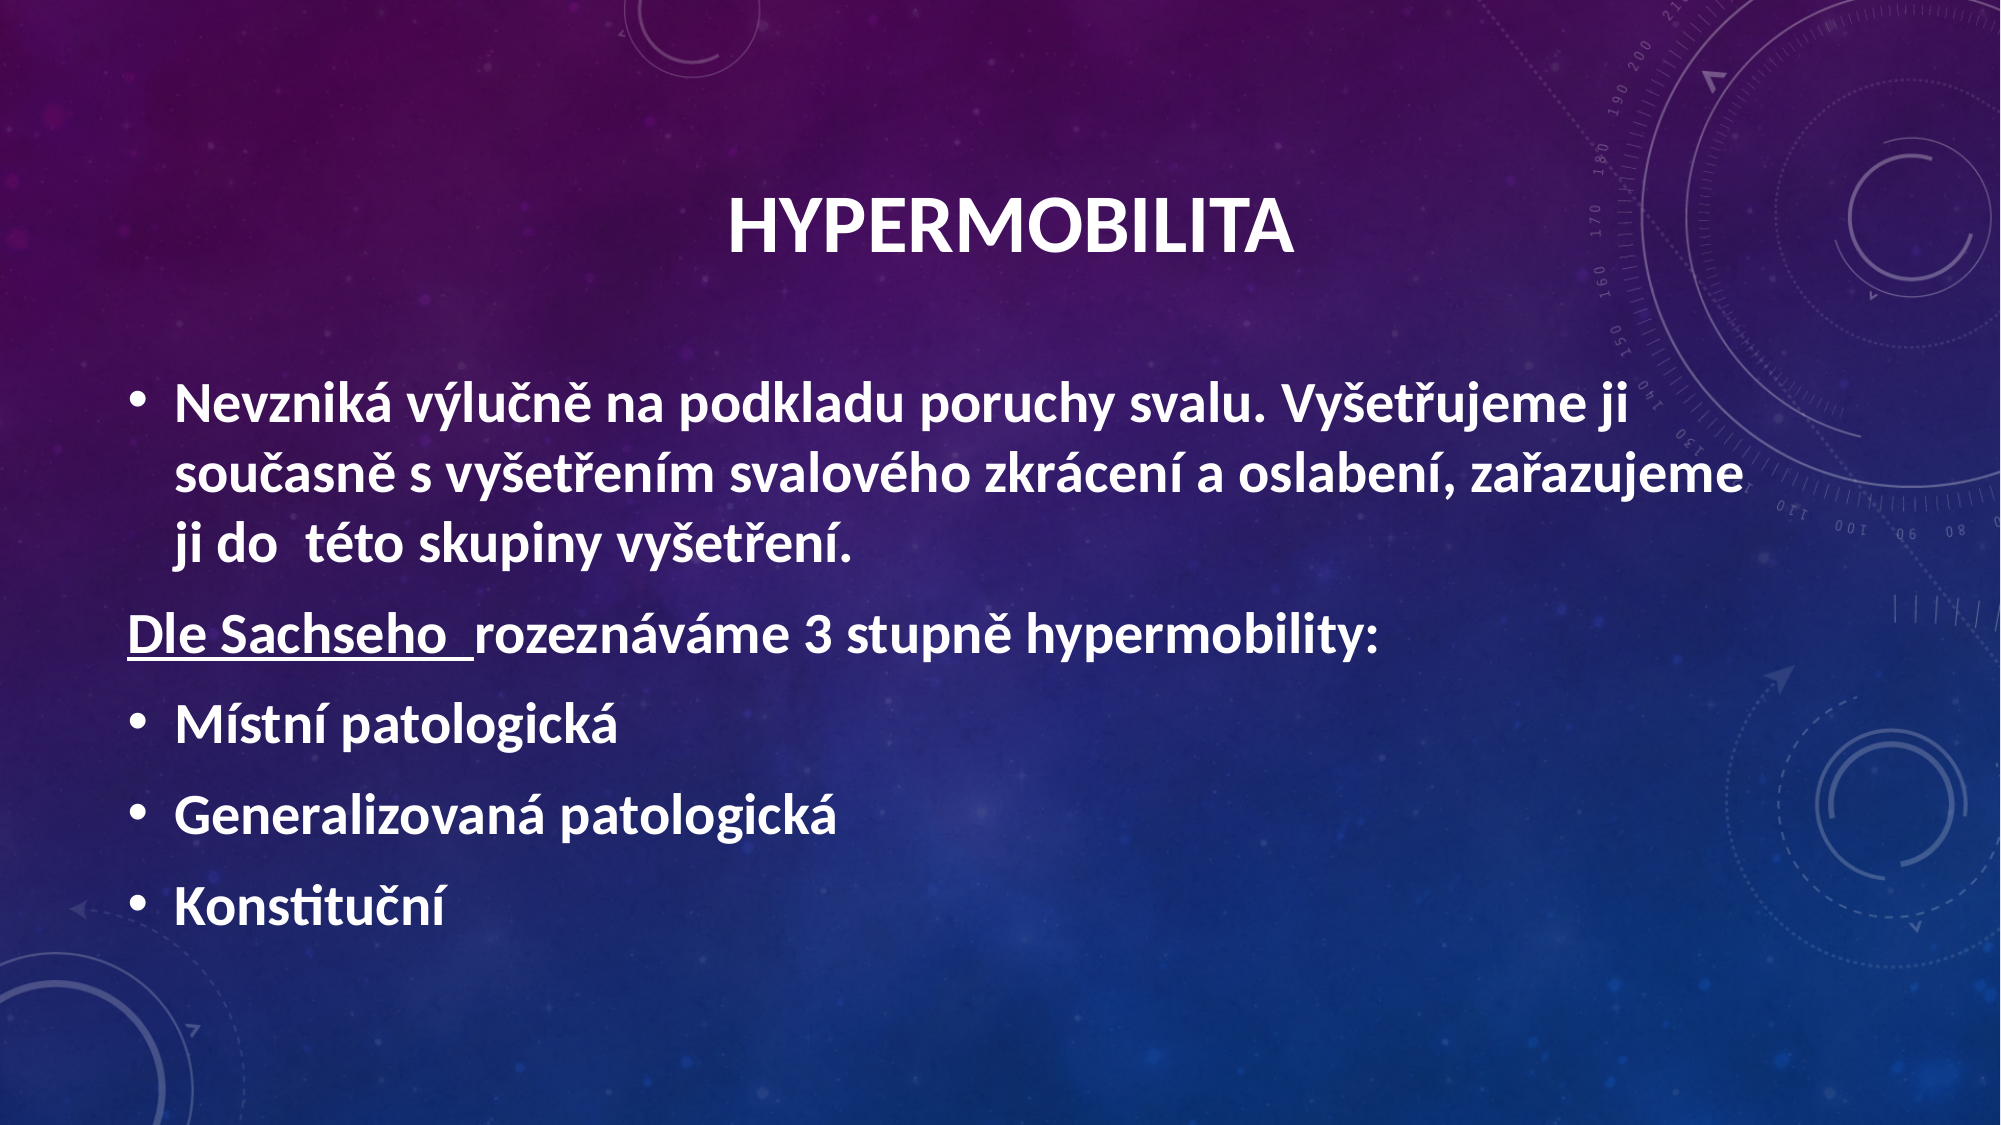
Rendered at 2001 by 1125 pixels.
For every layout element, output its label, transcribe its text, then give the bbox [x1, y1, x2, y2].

text_box Nevzniká výlučně na podkladu poruchy svalu. Vyšetřujeme ji současně s vyšetřením svalového zkrácení a oslabení, zařazujeme ji do této skupiny vyšetření. Dle Sachseho rozeznáváme 3 stupně hypermobility: Místní patologická Generalizovaná patologická Konstituční [112, 351, 1775, 950]
picture [0, 0, 2001, 1125]
text_box Hypermobilita [112, 99, 1775, 339]
